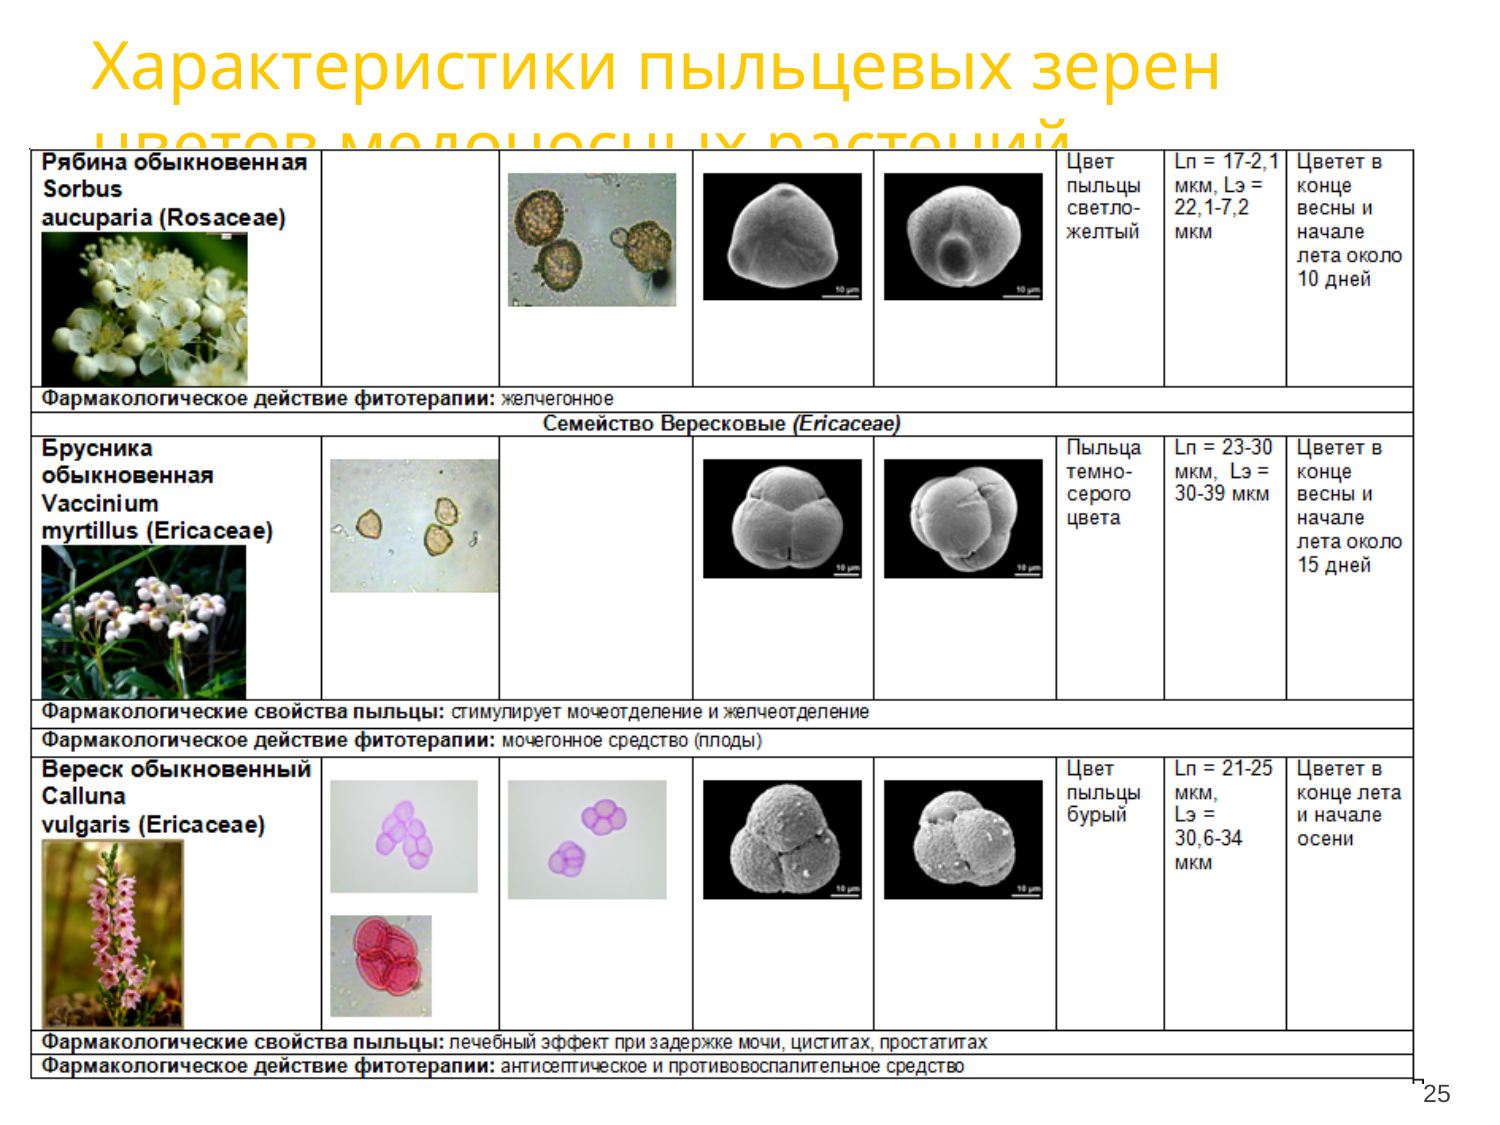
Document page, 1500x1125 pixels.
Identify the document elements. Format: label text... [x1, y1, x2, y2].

picture [29, 148, 1424, 1084]
title Характеристики пыльцевых зерен цветов медоносных растений [76, 0, 1427, 153]
slide_number 25 [1345, 1062, 1467, 1108]
